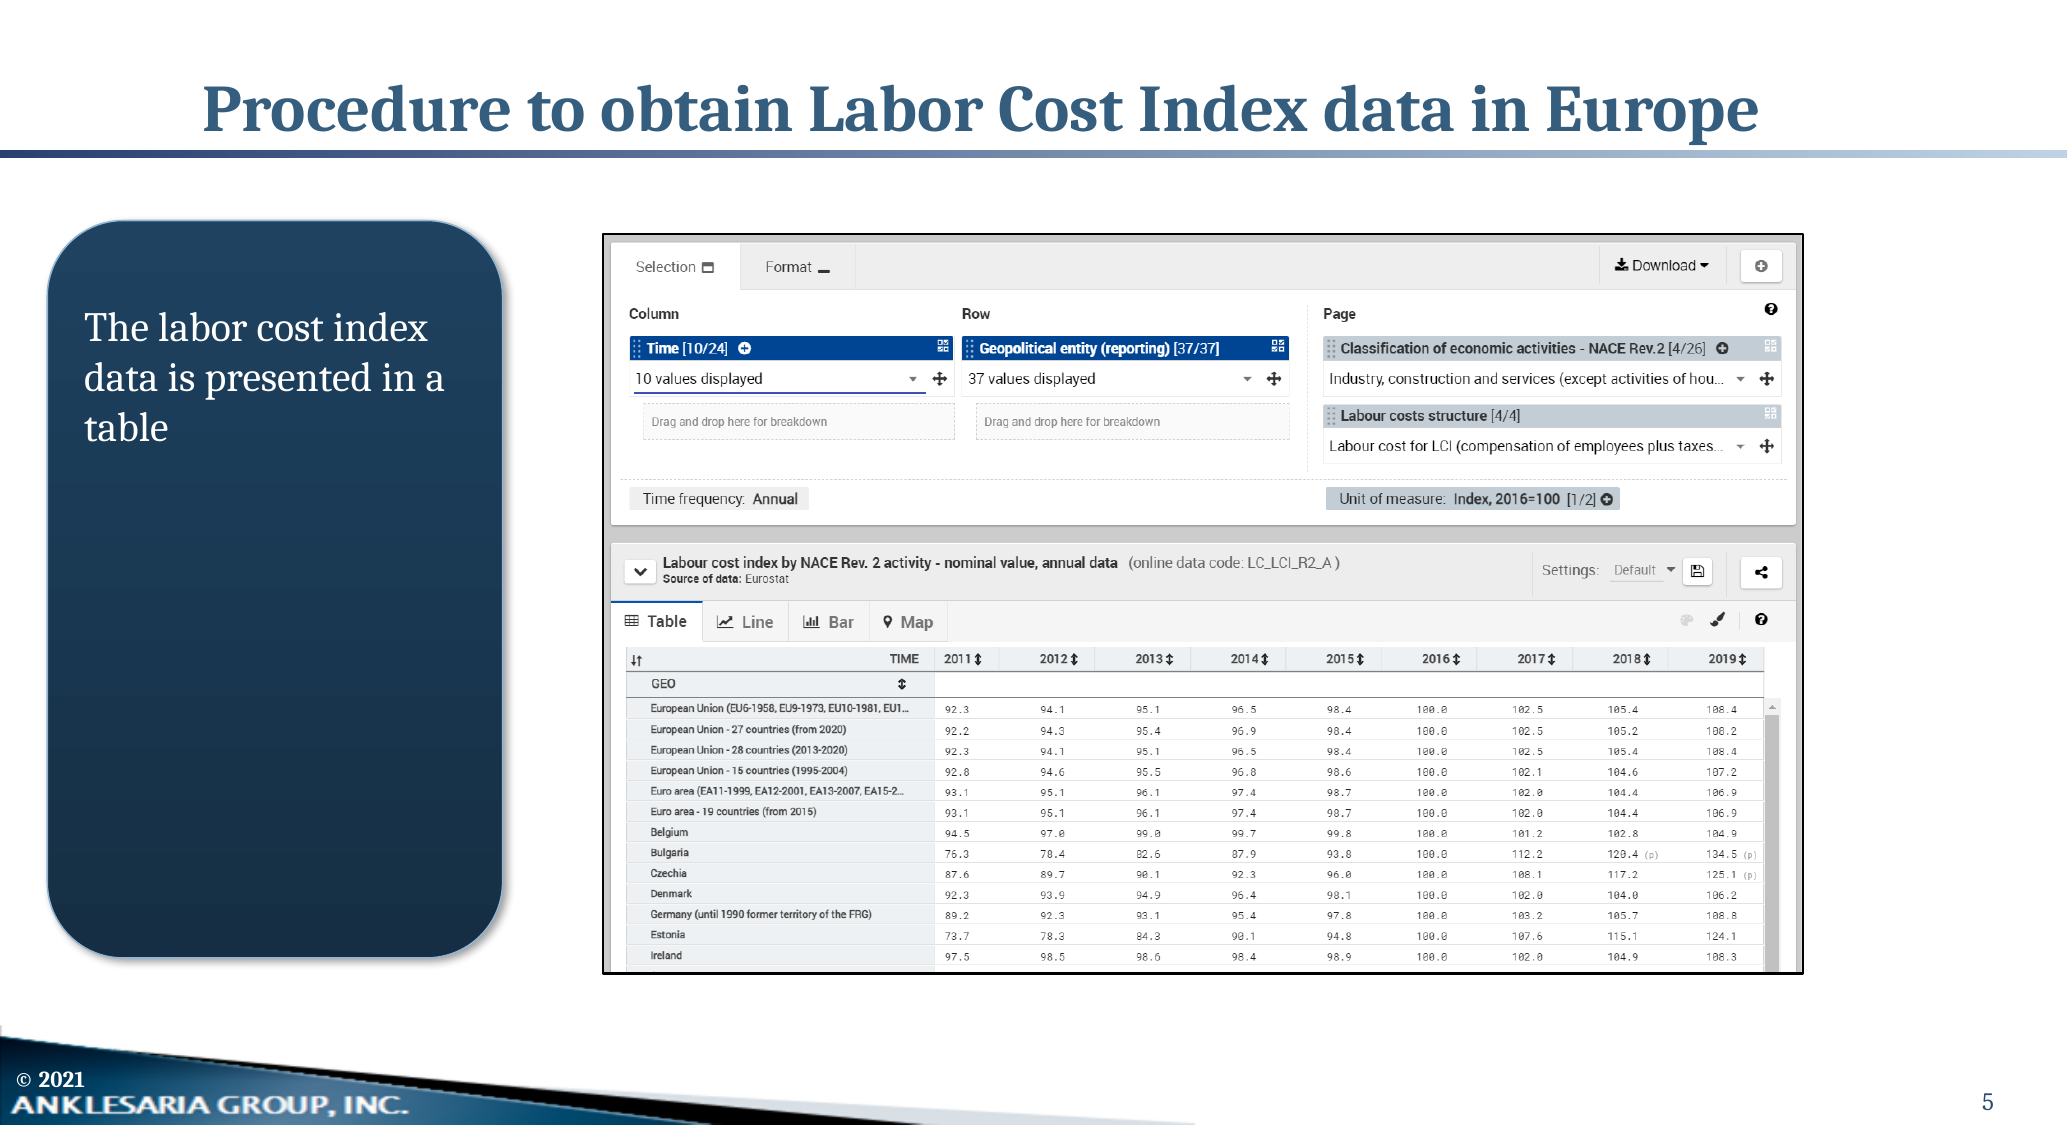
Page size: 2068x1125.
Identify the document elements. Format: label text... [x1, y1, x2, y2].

title Procedure to obtain Labor Cost Index data in Europe [51, 57, 1913, 143]
slide_number 5 [1967, 1077, 2068, 1125]
picture [0, 1024, 1200, 1125]
picture [603, 234, 1802, 973]
text_box The labor cost index data is presented in a table [46, 219, 504, 959]
